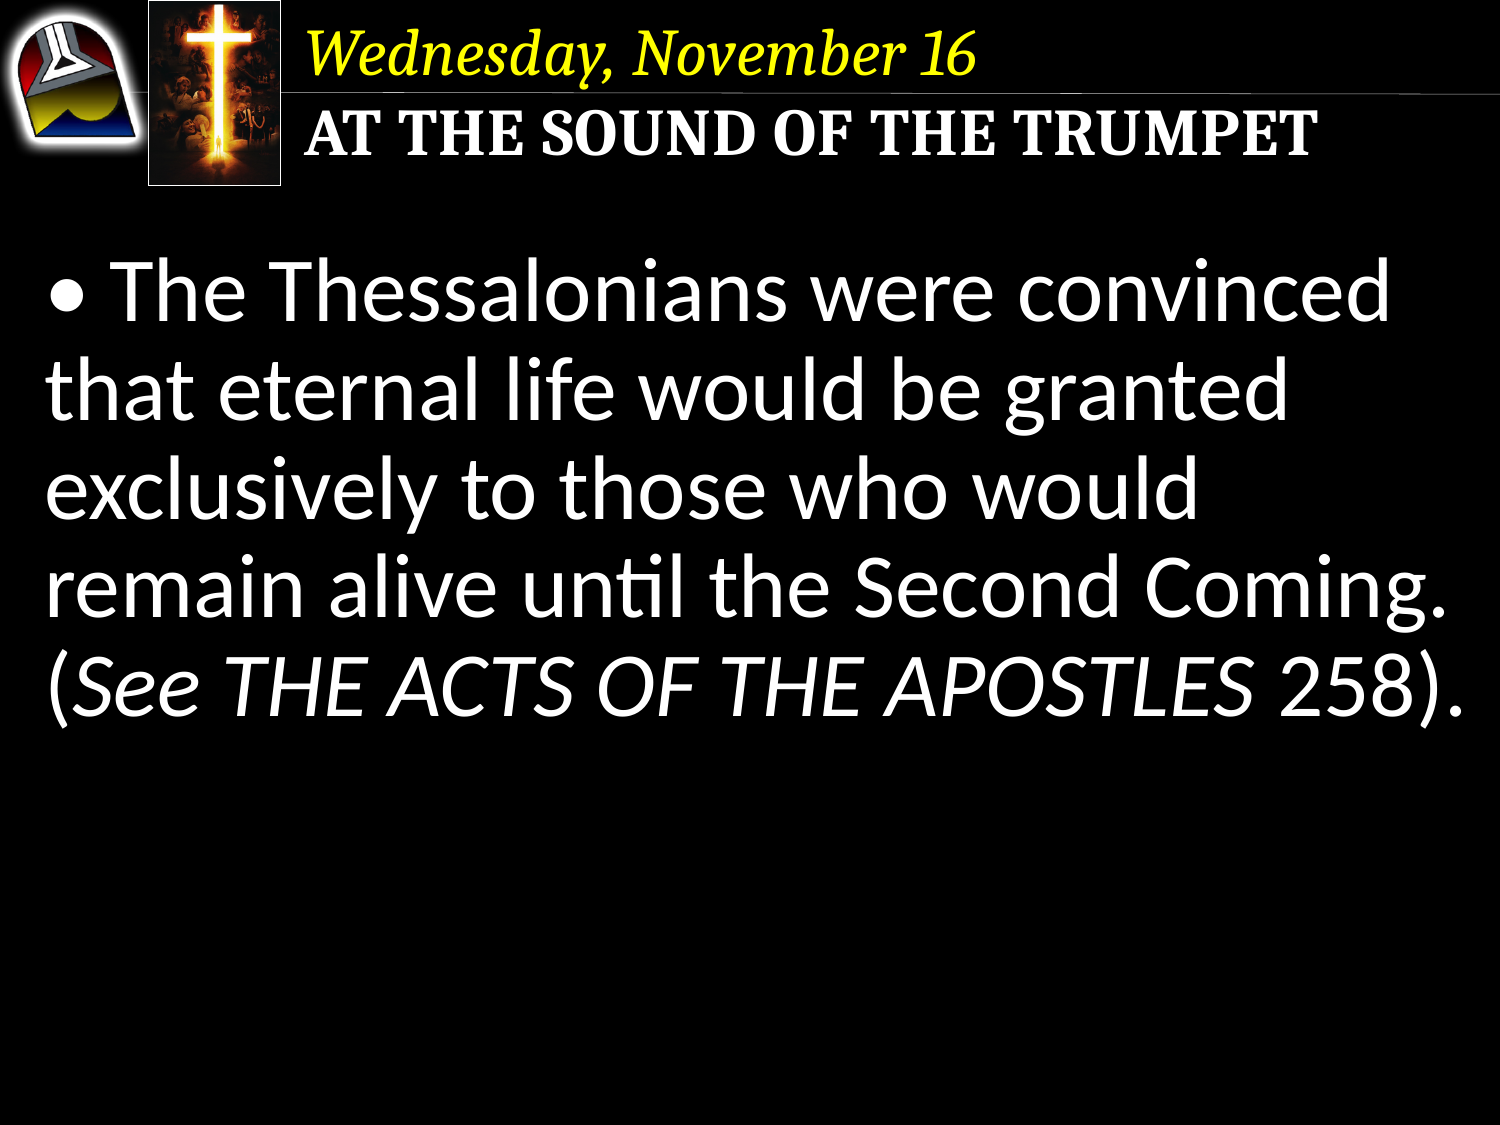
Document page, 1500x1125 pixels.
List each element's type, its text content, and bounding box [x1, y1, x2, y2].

picture [0, 0, 148, 159]
picture [149, 1, 280, 185]
text_box • The Thessalonians were convinced that eternal life would be granted exclusively to those who would remain alive until the Second Coming. (See The Acts of the Apostles 258). [0, 234, 1500, 745]
text_box Wednesday, November 16 At the Sound of the Trumpet [283, 1, 1500, 176]
